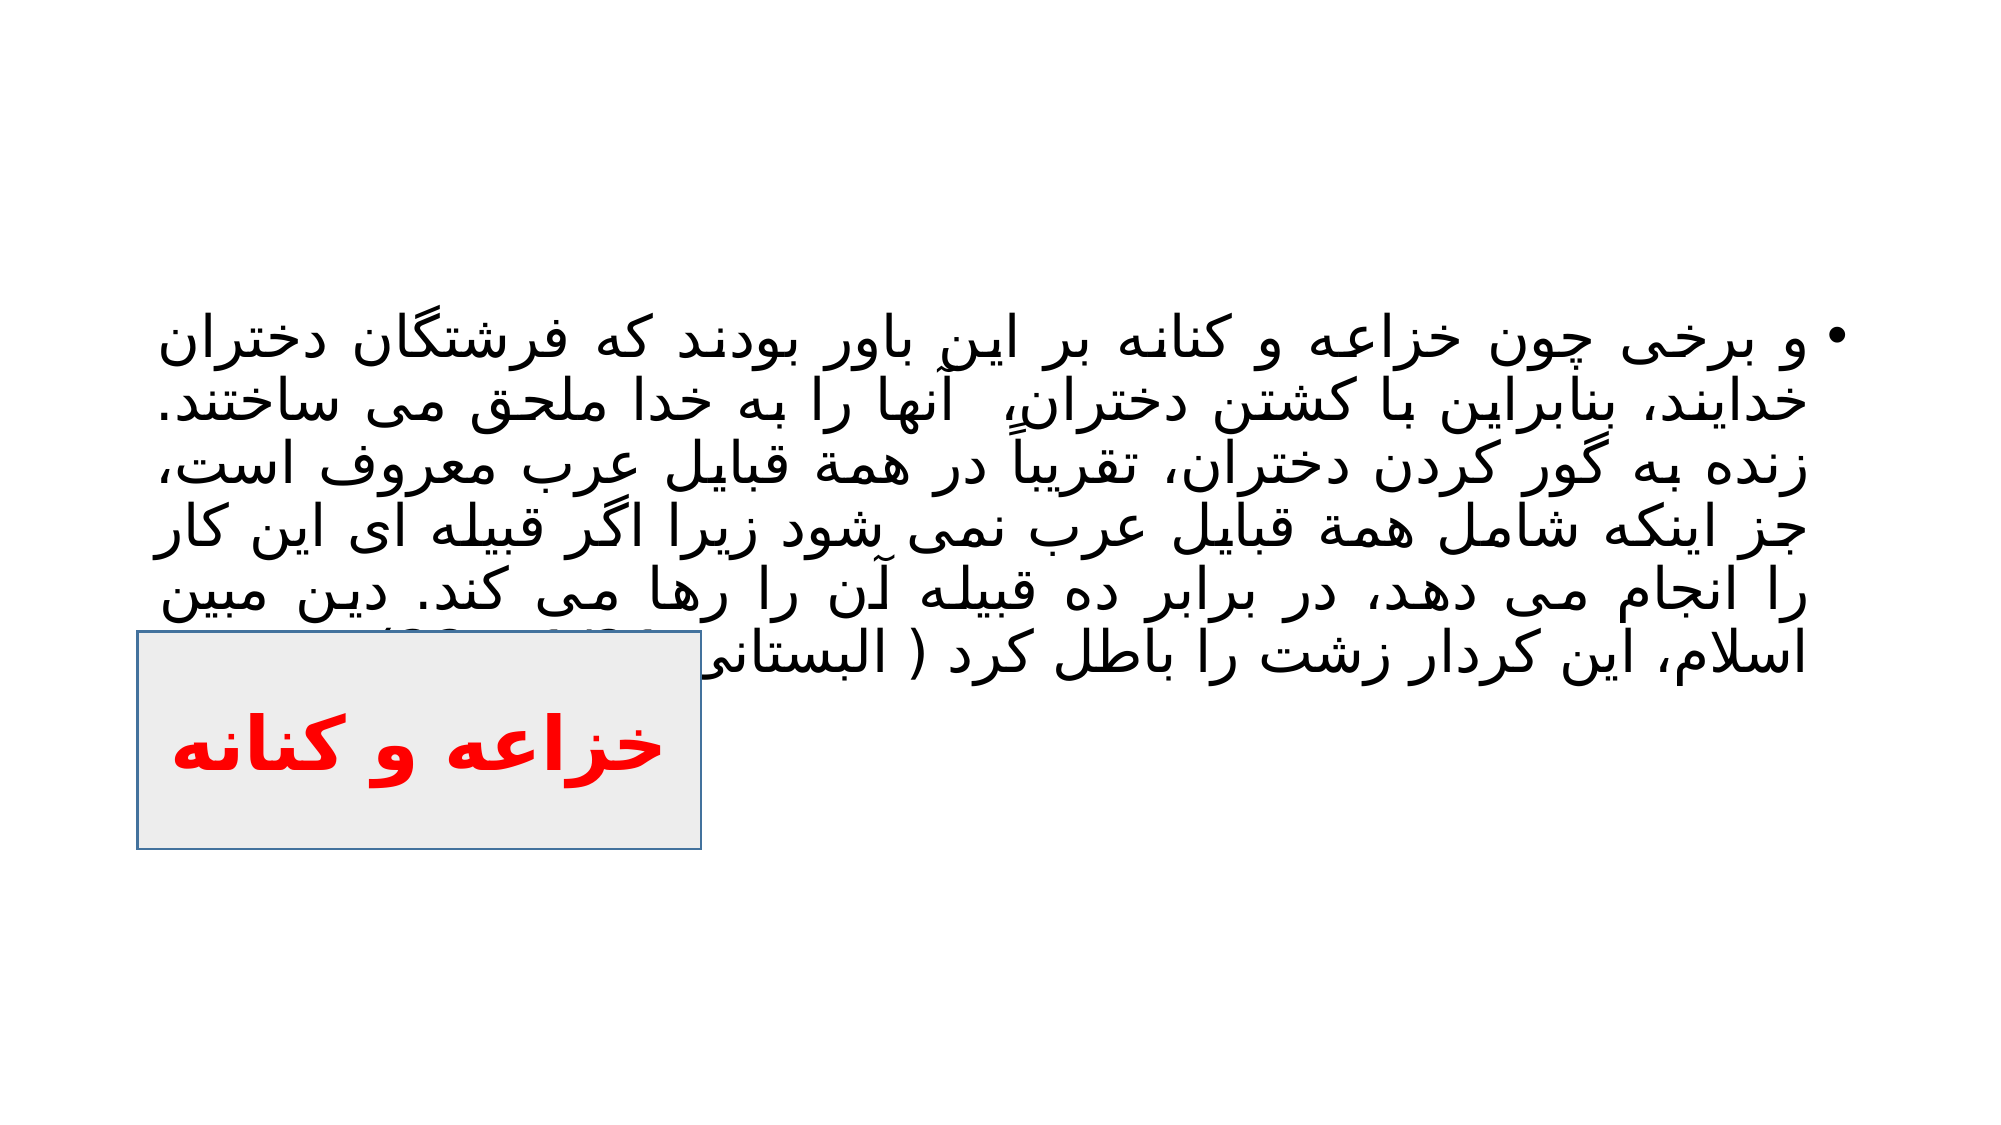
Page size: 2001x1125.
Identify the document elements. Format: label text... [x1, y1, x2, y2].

list و برخی چون خزاعه و کنانه بر این باور بودند که فرشتگان دختران خدایند، بنابراین با کشتن دختران، آنها را به خدا ملحق می ساختند. زنده به گور کردن دختران، تقریباً در همة قبایل عرب معروف است، جز اینکه شامل همة قبایل عرب نمی شود زیرا اگر قبیله ای این کار را انجام می دهد، در برابر ده قبیله آن را رها می کند. دین مبین اسلام، این کردار زشت را باطل کرد ( البستانی 1/21 و 22) [137, 299, 1863, 1014]
text_box خزاعه و کنانه [136, 630, 702, 850]
